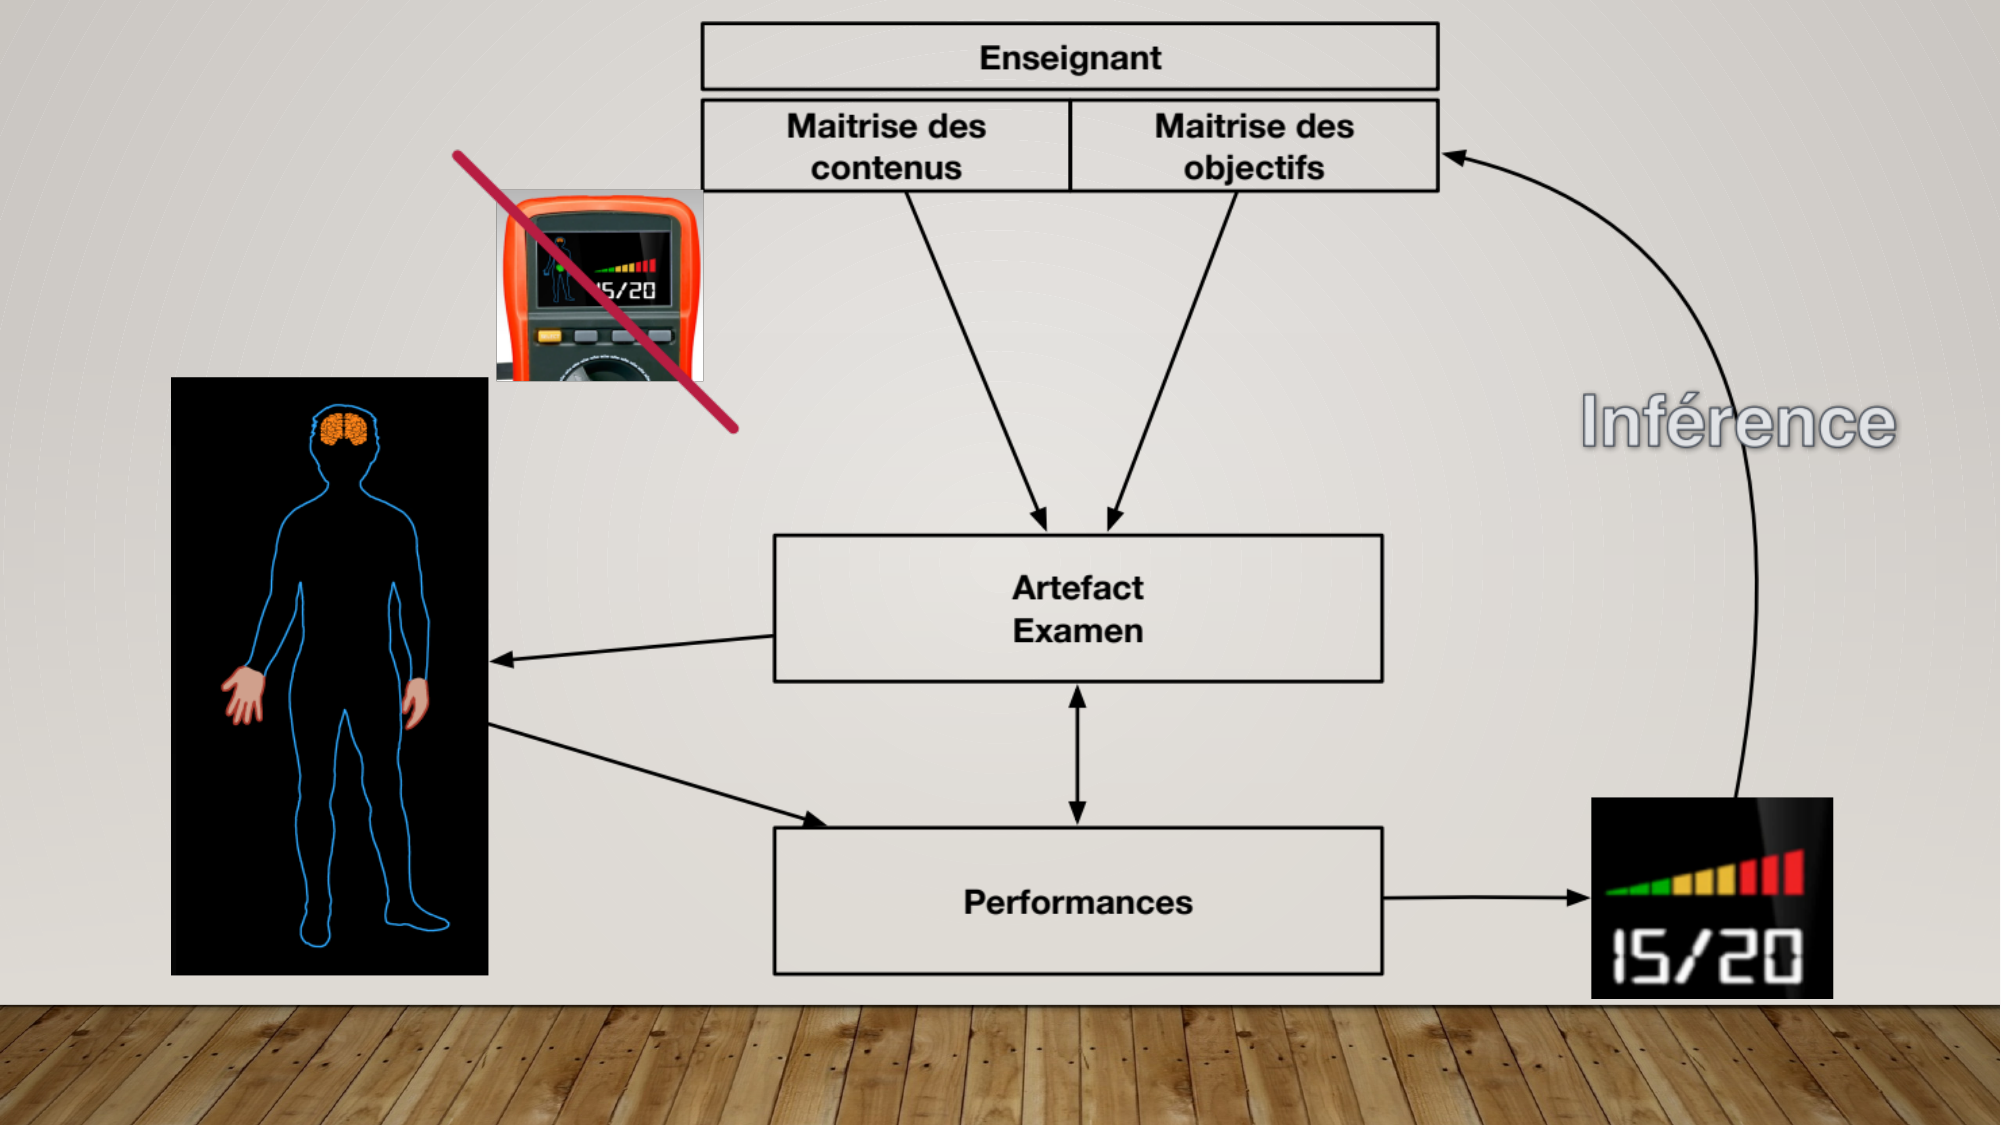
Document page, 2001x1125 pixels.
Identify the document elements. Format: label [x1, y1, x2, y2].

picture [170, 20, 1903, 1000]
picture [0, 1005, 2000, 1125]
